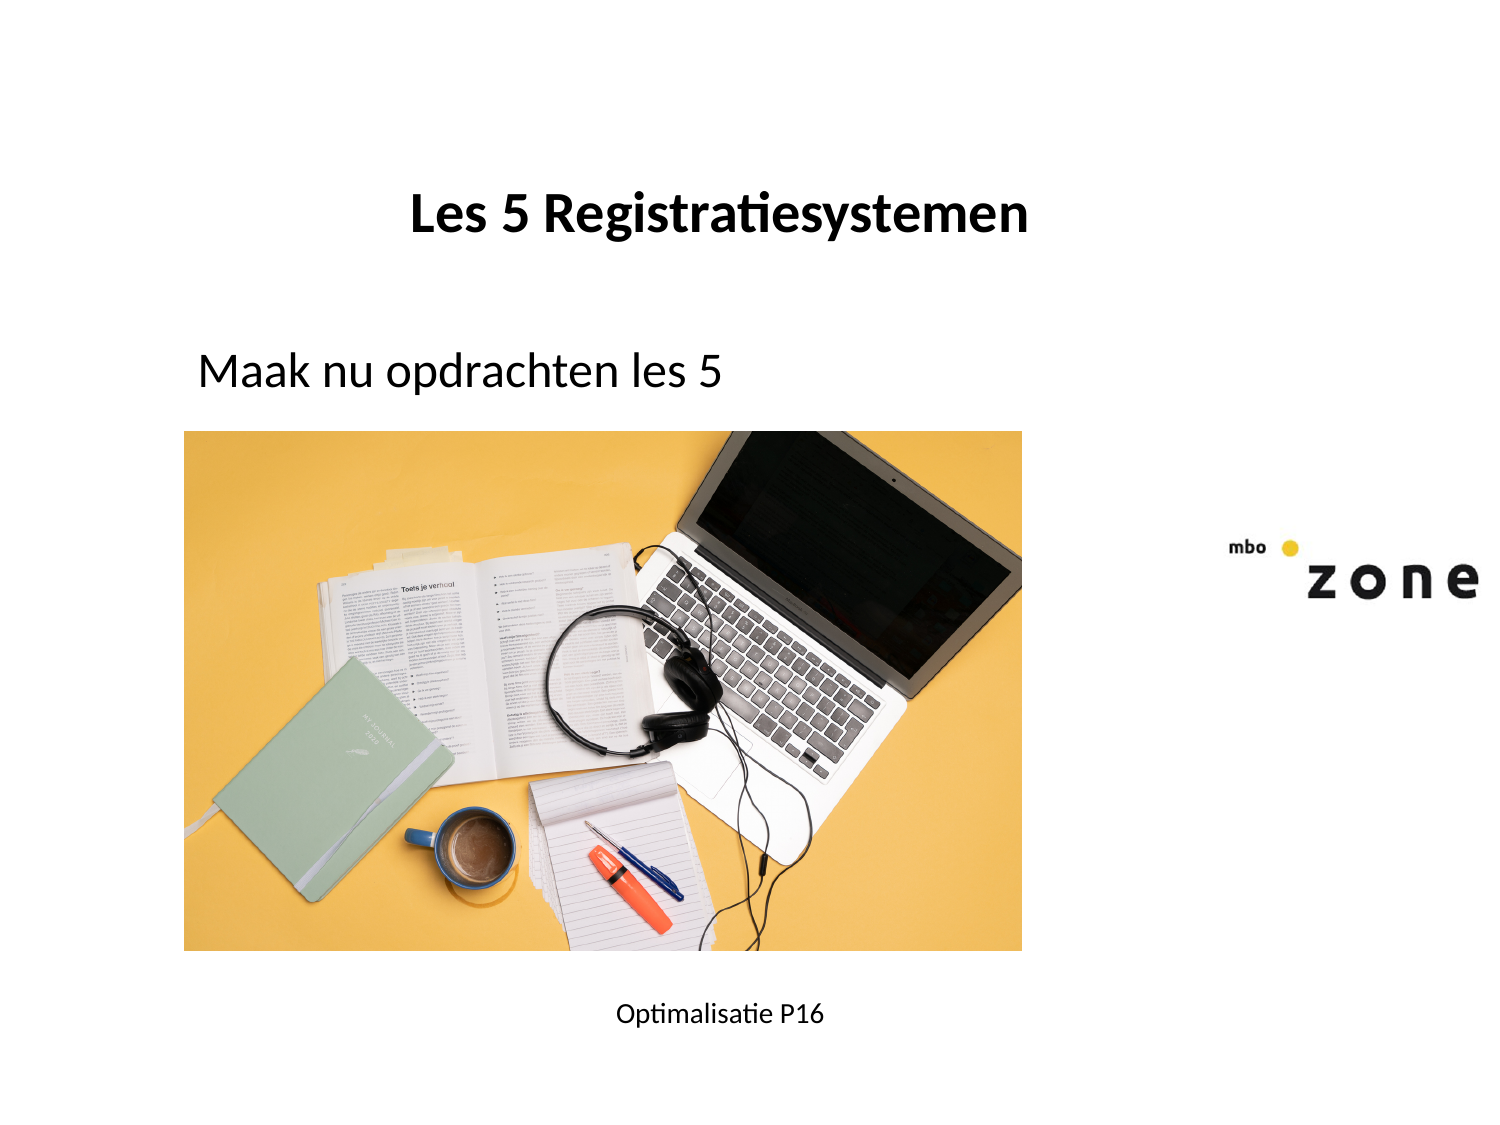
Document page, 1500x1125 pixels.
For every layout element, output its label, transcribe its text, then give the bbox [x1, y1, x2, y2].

text_box Optimalisatie P16 [601, 987, 840, 1038]
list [1210, 495, 1500, 630]
text_box Maak nu opdrachten les 5 [182, 329, 739, 405]
title Les 5 Registratiesystemen [184, 174, 1257, 315]
picture [183, 431, 1022, 951]
